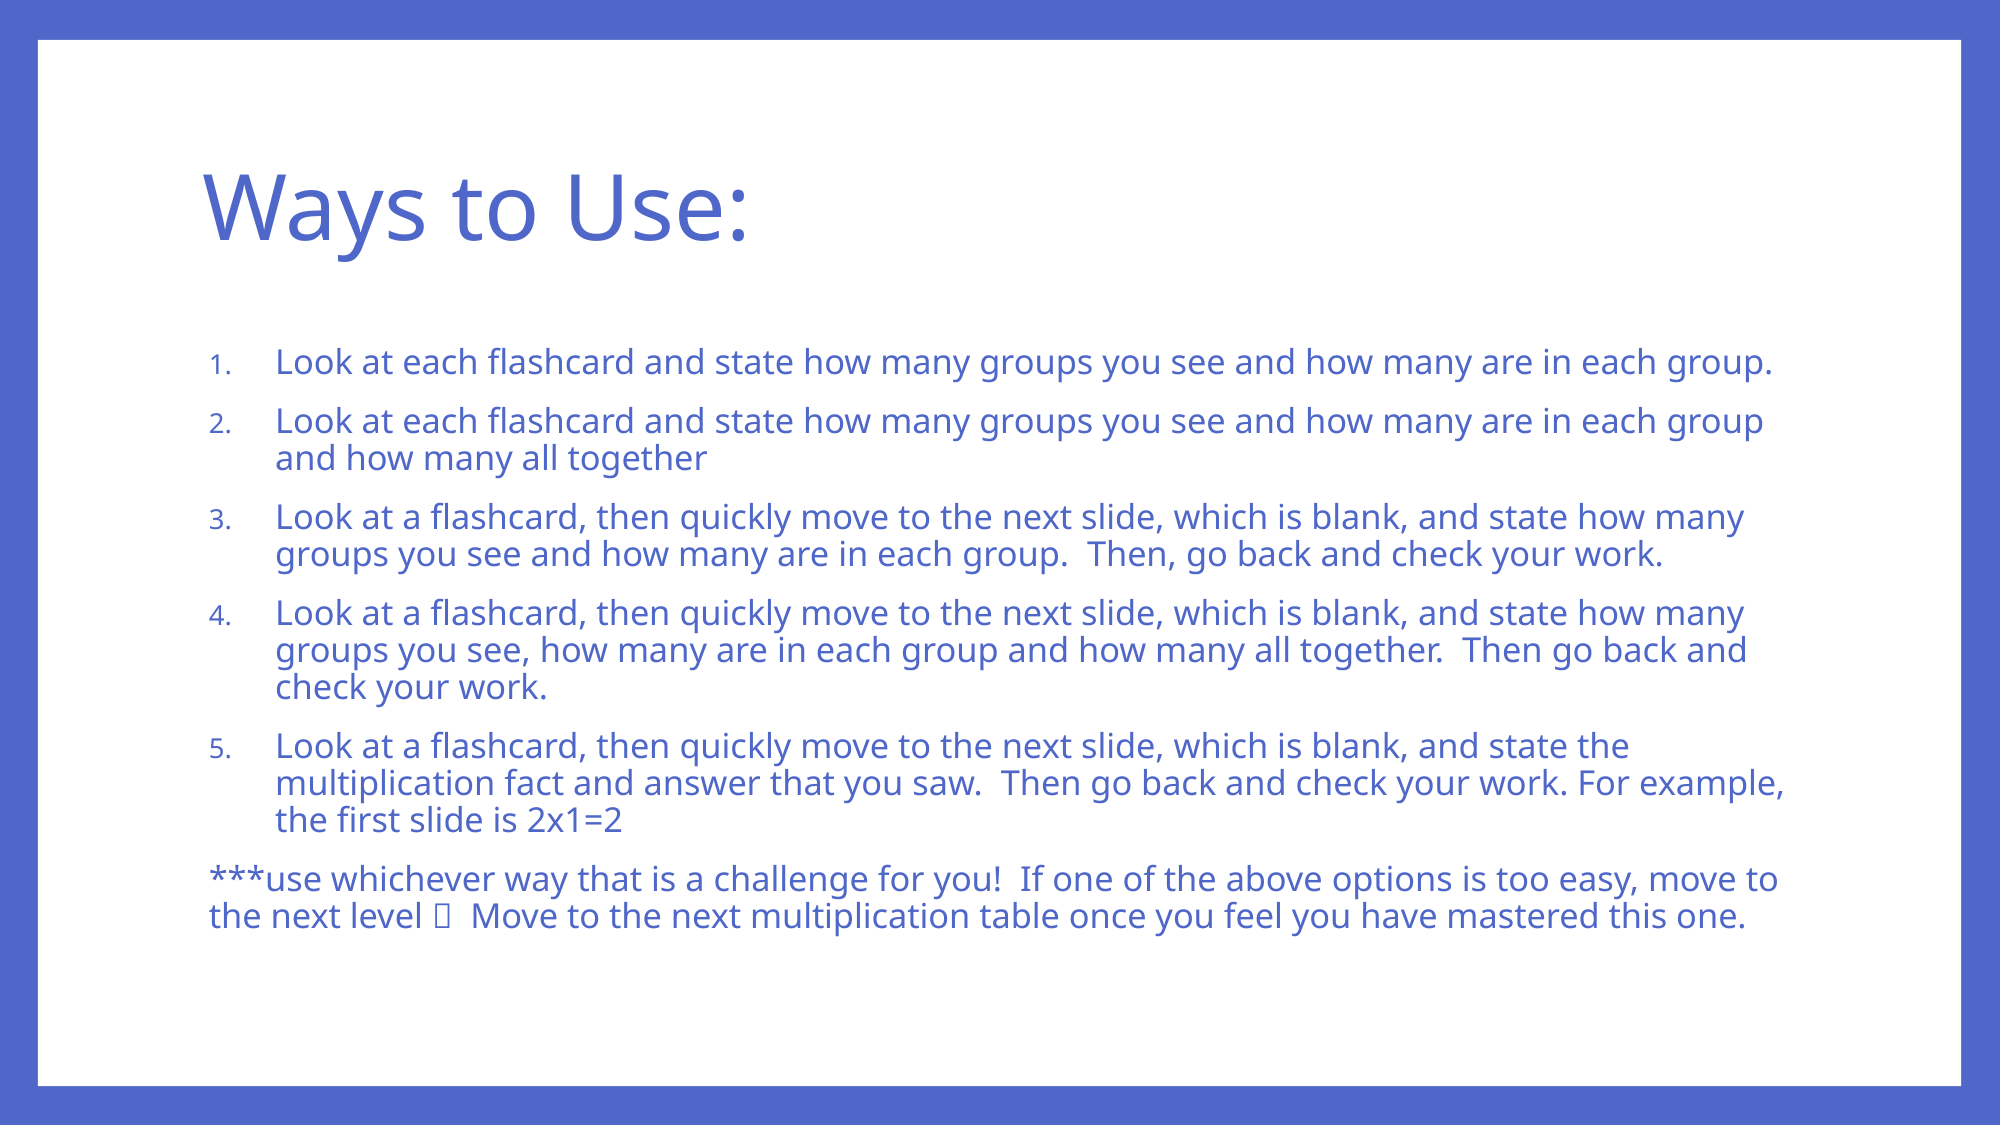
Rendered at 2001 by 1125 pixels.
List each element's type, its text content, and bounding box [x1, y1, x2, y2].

title Ways to Use: [187, 99, 1808, 323]
list Look at each flashcard and state how many groups you see and how many are in each group. Look at each flashcard and state how many groups you see and how many are in each group and how many all together Look at a flashcard, then quickly move to the next slide, which is blank, and state how many groups you see and how many are in each group. Then, go back and check your work. Look at a flashcard, then quickly move to the next slide, which is blank, and state how many groups you see, how many are in each group and how many all together. Then go back and check your work. Look at a flashcard, then quickly move to the next slide, which is blank, and state the multiplication fact and answer that you saw. Then go back and check your work. For example, the first slide is 2x1=2 ***use whichever way that is a challenge for you! If one of the above options is too easy, move to the next level  Move to the next multiplication table once you feel you have mastered this one. [187, 337, 1808, 1000]
